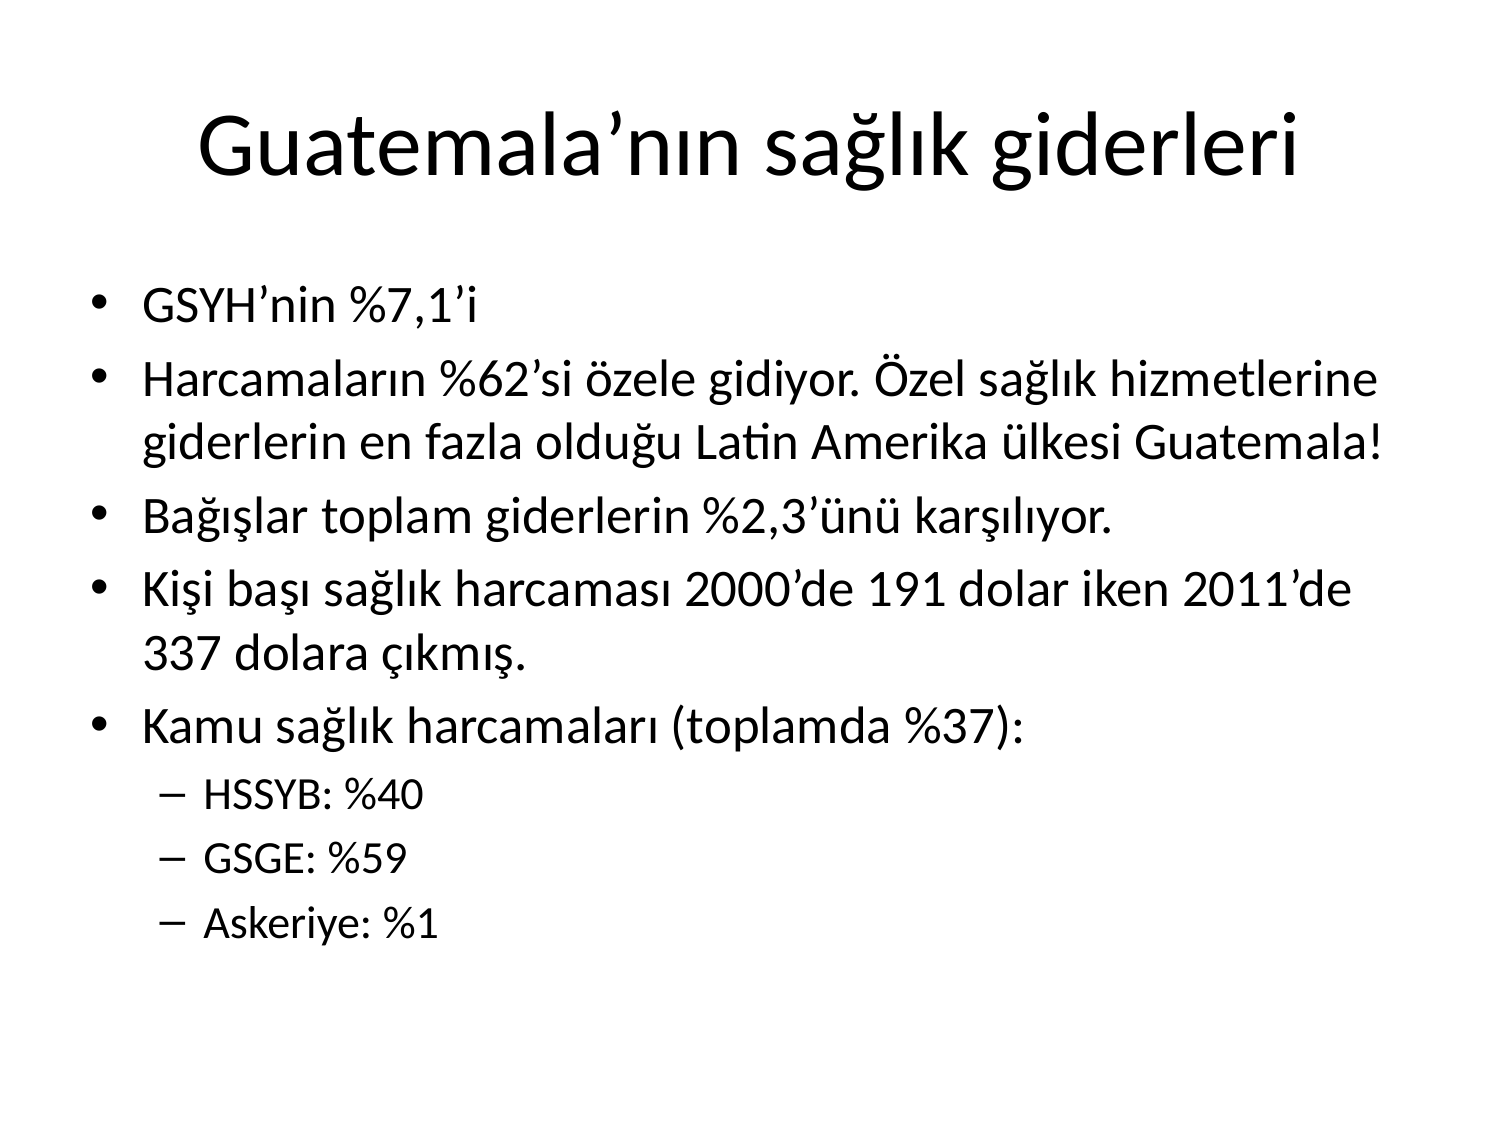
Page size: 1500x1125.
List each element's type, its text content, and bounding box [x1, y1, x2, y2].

list GSYH’nin %7,1’i Harcamaların %62’si özele gidiyor. Özel sağlık hizmetlerine giderlerin en fazla olduğu Latin Amerika ülkesi Guatemala! Bağışlar toplam giderlerin %2,3’ünü karşılıyor. Kişi başı sağlık harcaması 2000’de 191 dolar iken 2011’de 337 dolara çıkmış. Kamu sağlık harcamaları (toplamda %37): HSSYB: %40 GSGE: %59 Askeriye: %1 [75, 262, 1425, 1005]
title Guatemala’nın sağlık giderleri [75, 45, 1425, 233]
